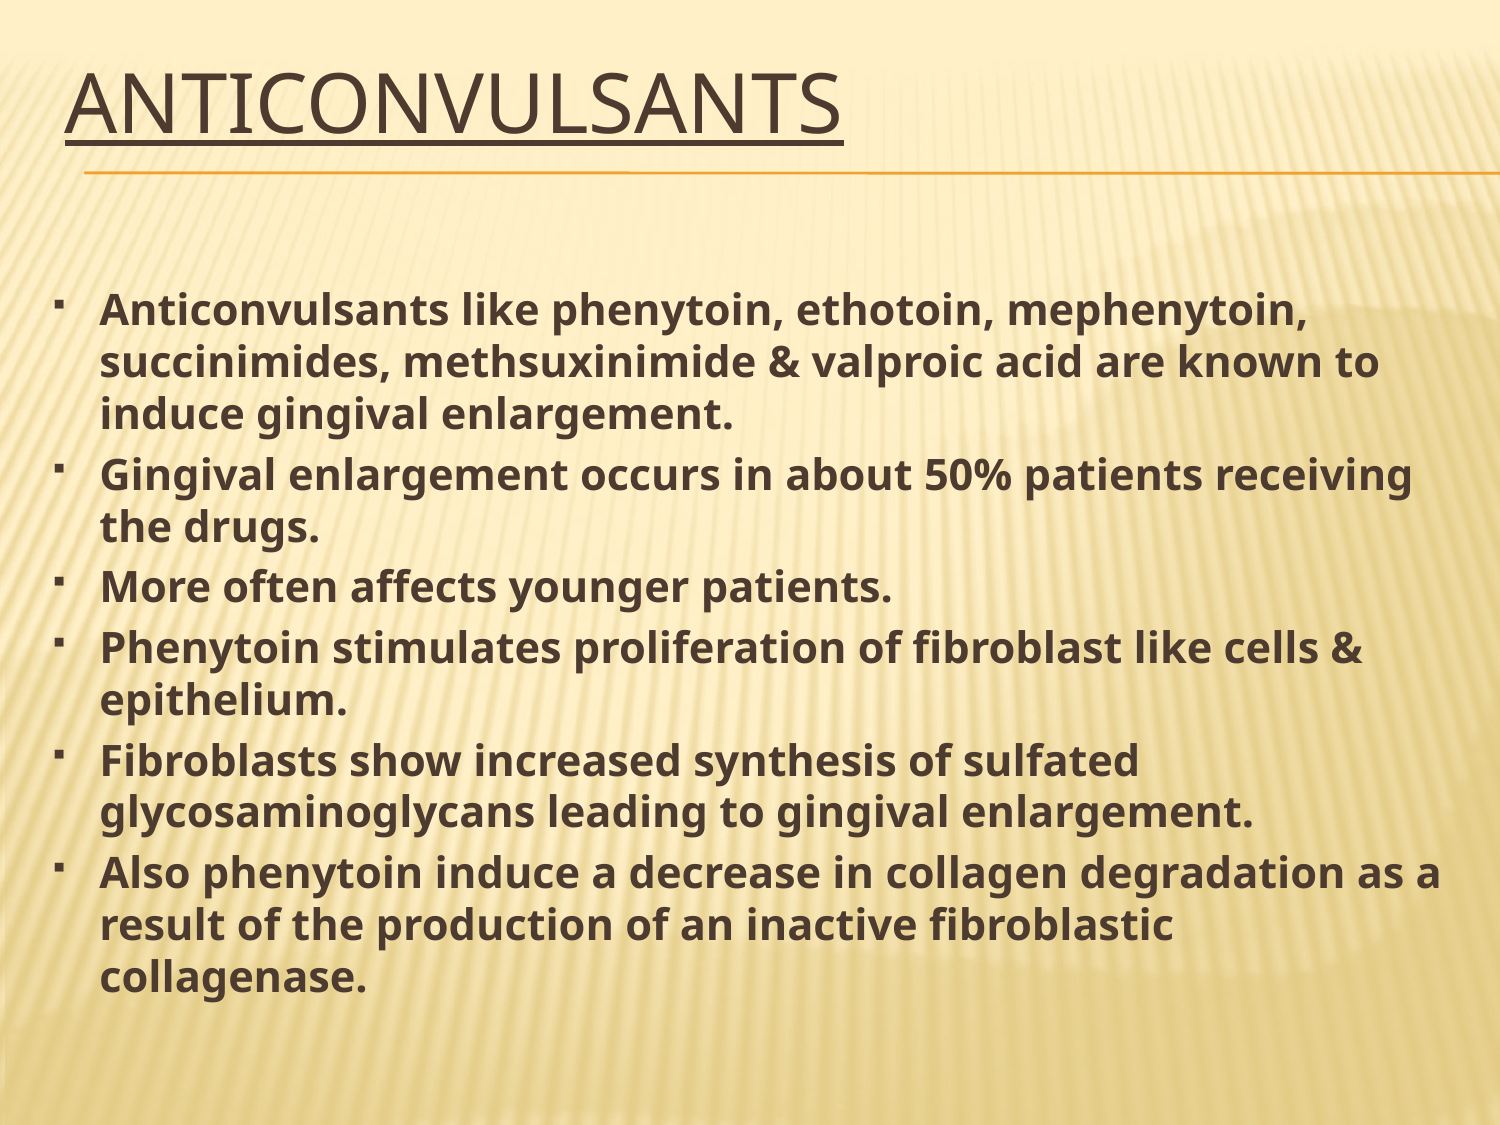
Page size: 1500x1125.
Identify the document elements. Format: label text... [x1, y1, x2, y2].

list Anticonvulsants like phenytoin, ethotoin, mephenytoin, succinimides, methsuxinimide & valproic acid are known to induce gingival enlargement. Gingival enlargement occurs in about 50% patients receiving the drugs. More often affects younger patients. Phenytoin stimulates proliferation of fibroblast like cells & epithelium. Fibroblasts show increased synthesis of sulfated glycosaminoglycans leading to gingival enlargement. Also phenytoin induce a decrease in collagen degradation as a result of the production of an inactive fibroblastic collagenase. [37, 275, 1463, 1018]
title anticonvulsants [50, 24, 1475, 175]
